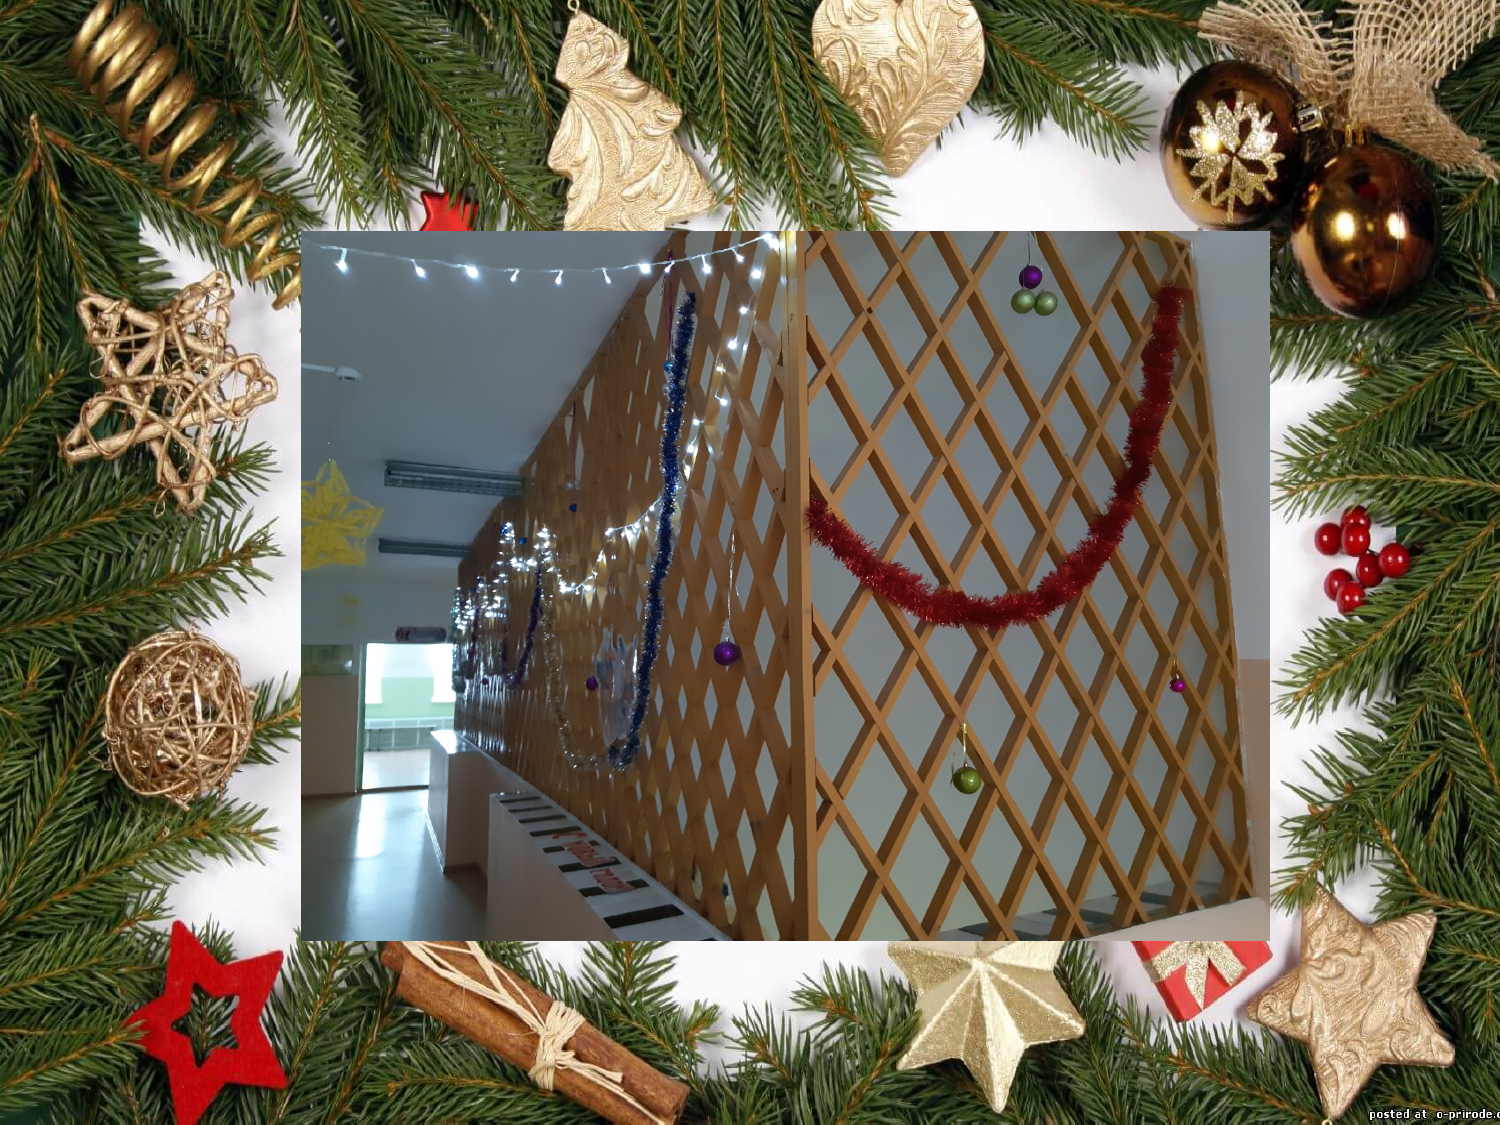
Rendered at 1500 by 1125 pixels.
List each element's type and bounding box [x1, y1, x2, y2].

list [0, 0, 1500, 1125]
picture [300, 231, 1270, 941]
